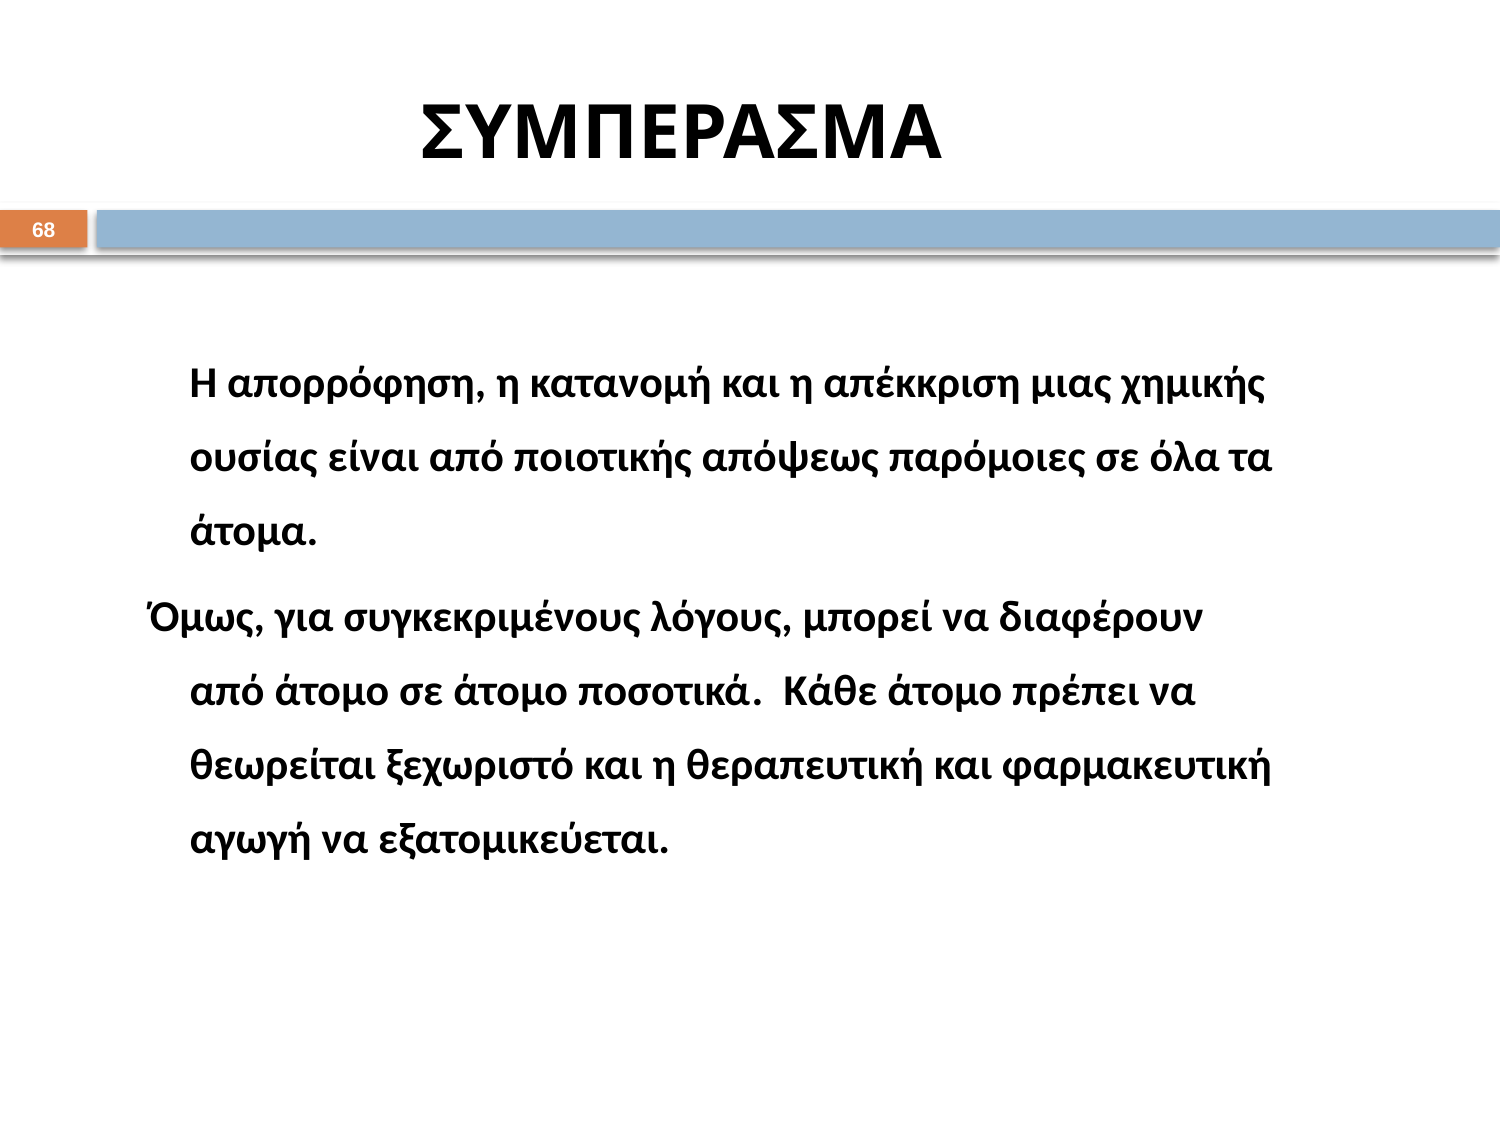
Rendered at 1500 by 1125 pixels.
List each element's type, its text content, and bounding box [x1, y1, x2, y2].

title ΣΥΜΠΕΡΑΣΜΑ [312, 54, 1051, 203]
list Η απορρόφηση, η κατανομή και η απέκκριση μιας χημικής ουσίας είναι από ποιοτικής απόψεως παρόμοιες σε όλα τα άτομα. Όμως, για συγκεκριμένους λόγους, μπορεί να διαφέρουν από άτομο σε άτομο ποσοτικά. Κάθε άτομο πρέπει να θεωρείται ξεχωριστό και η θεραπευτική και φαρμακευτική αγωγή να εξατομικεύεται. [125, 324, 1300, 875]
slide_number 68 [0, 208, 88, 249]
